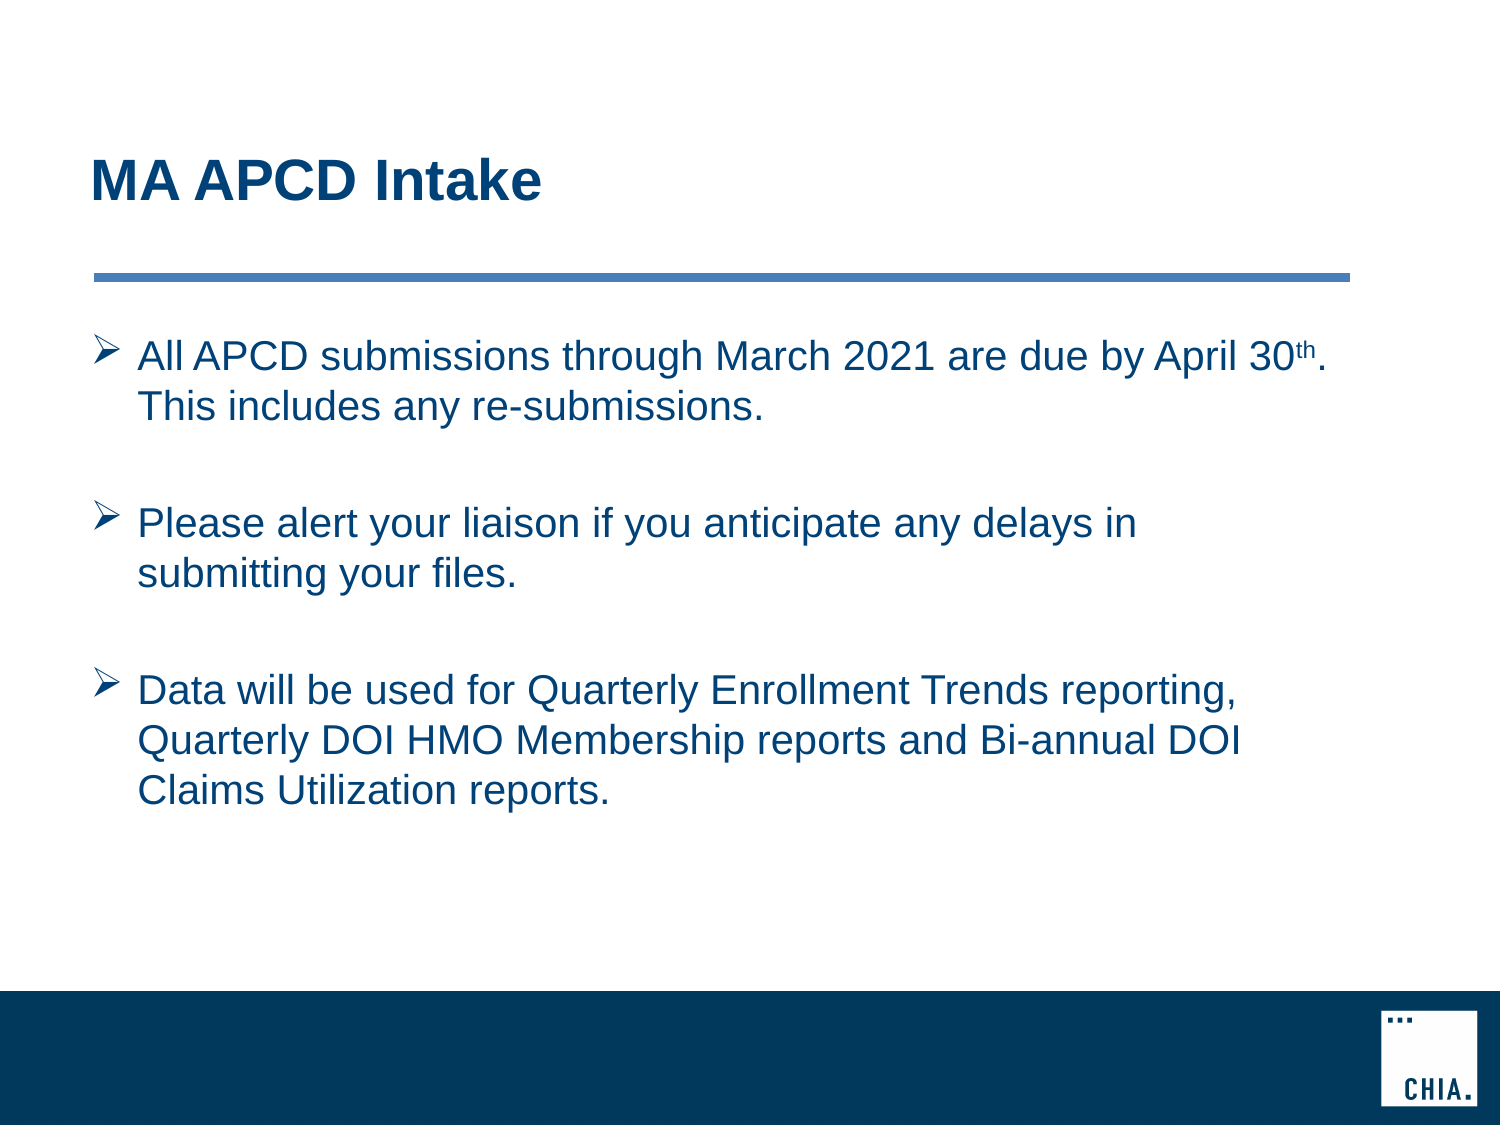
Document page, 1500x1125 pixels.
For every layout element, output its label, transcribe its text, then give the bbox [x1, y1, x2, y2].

title MA APCD Intake [75, 93, 1351, 261]
picture [0, 991, 1500, 1125]
subtitle All APCD submissions through March 2021 are due by April 30th. This includes any re-submissions. Please alert your liaison if you anticipate any delays in submitting your files. Data will be used for Quarterly Enrollment Trends reporting, Quarterly DOI HMO Membership reports and Bi-annual DOI Claims Utilization reports. [75, 321, 1349, 925]
